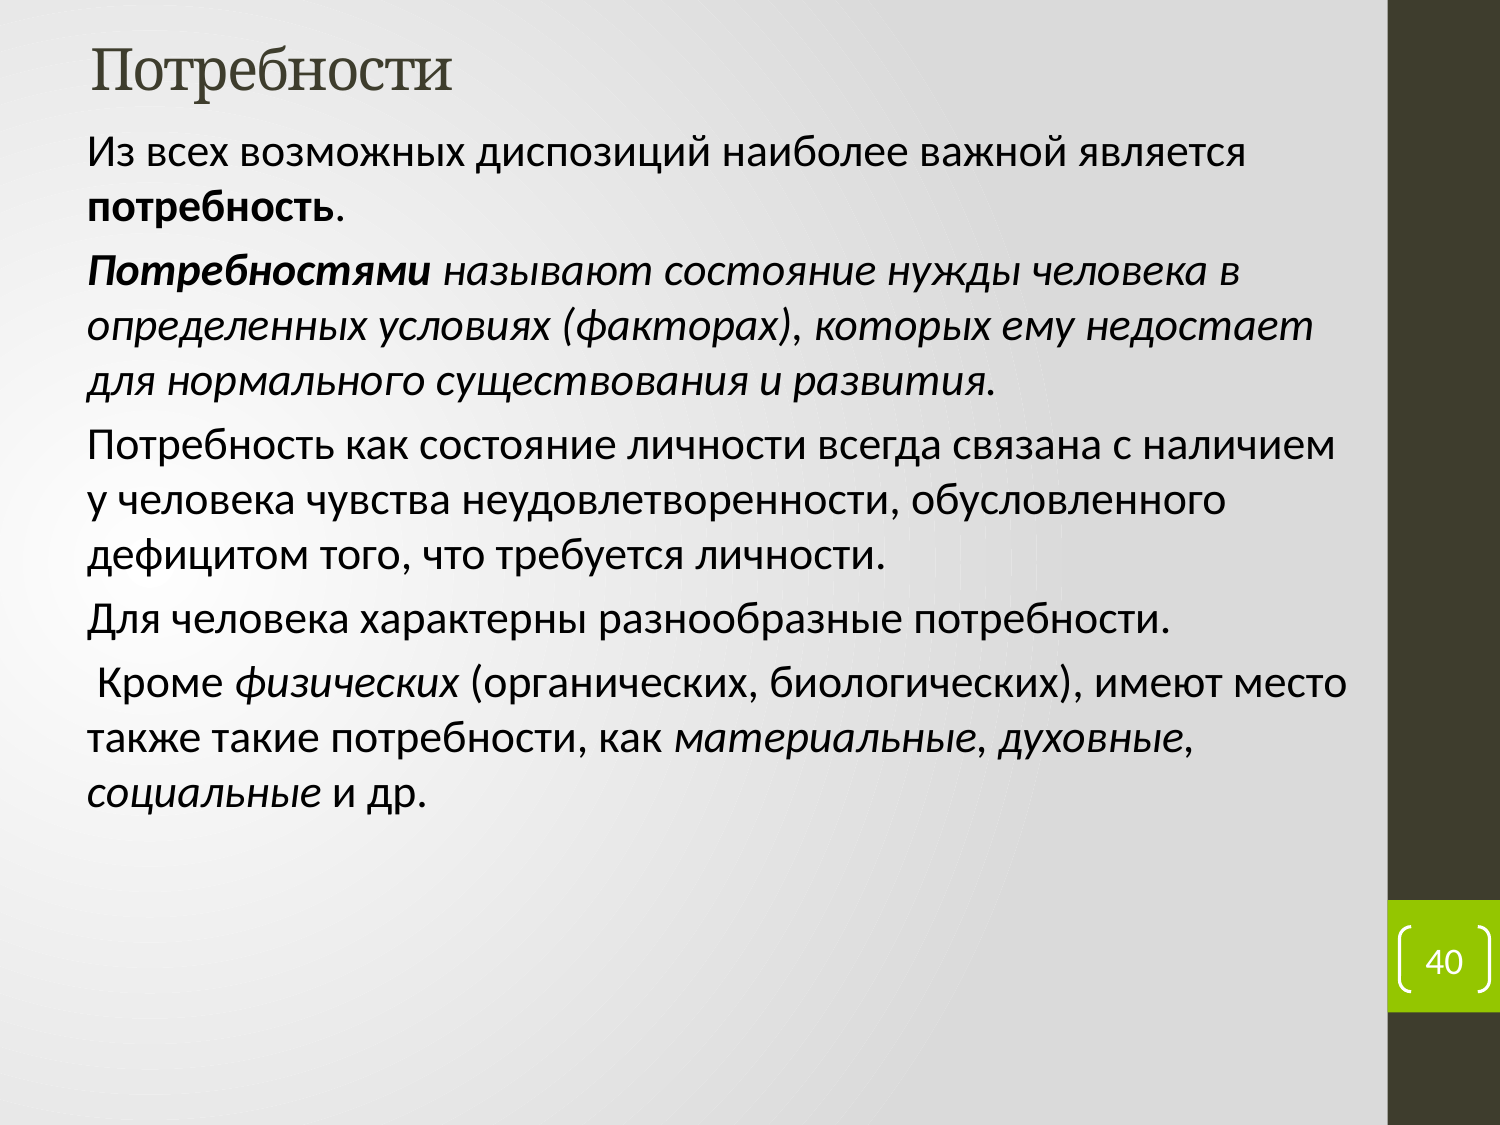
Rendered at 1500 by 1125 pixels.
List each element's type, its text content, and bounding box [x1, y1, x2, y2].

title Потребности [75, 30, 1325, 103]
slide_number 40 [1397, 925, 1492, 994]
list Из всех возможных диспозиций наиболее важной является потребность. Потребностями называют состояние нужды человека в определенных условиях (факторах), которых ему недостает для нормального существования и развития. Потребность как состояние личности всегда связана с наличием у человека чувства неудовлетворенности, обусловленного дефицитом того, что требуется личности. Для человека характерны разнообразные потребности. Кроме физических (органических, биологических), имеют место также такие потребности, как материальные, духовные, социальные и др. [53, 113, 1365, 1047]
